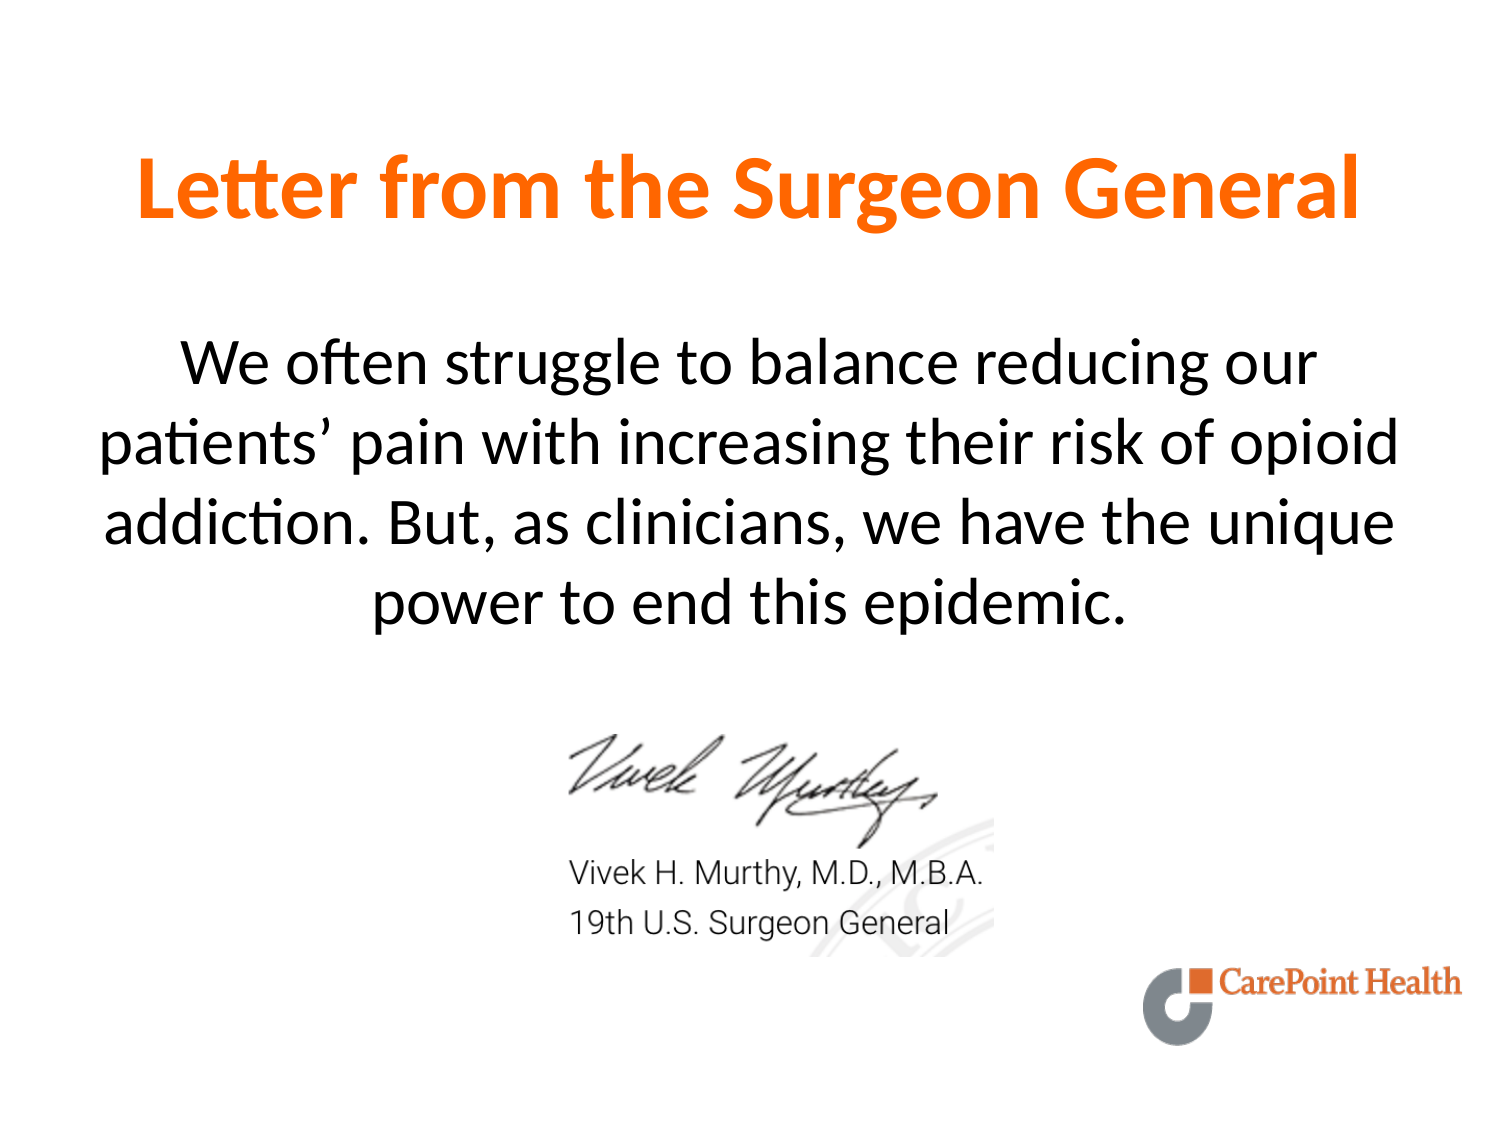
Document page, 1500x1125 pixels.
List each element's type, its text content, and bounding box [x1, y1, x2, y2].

title Letter from the Surgeon General [75, 87, 1425, 276]
picture [503, 708, 994, 958]
picture [1136, 957, 1500, 1048]
list We often struggle to balance reducing our patients’ pain with increasing their risk of opioid addiction. But, as clinicians, we have the unique power to end this epidemic. [75, 310, 1425, 1005]
